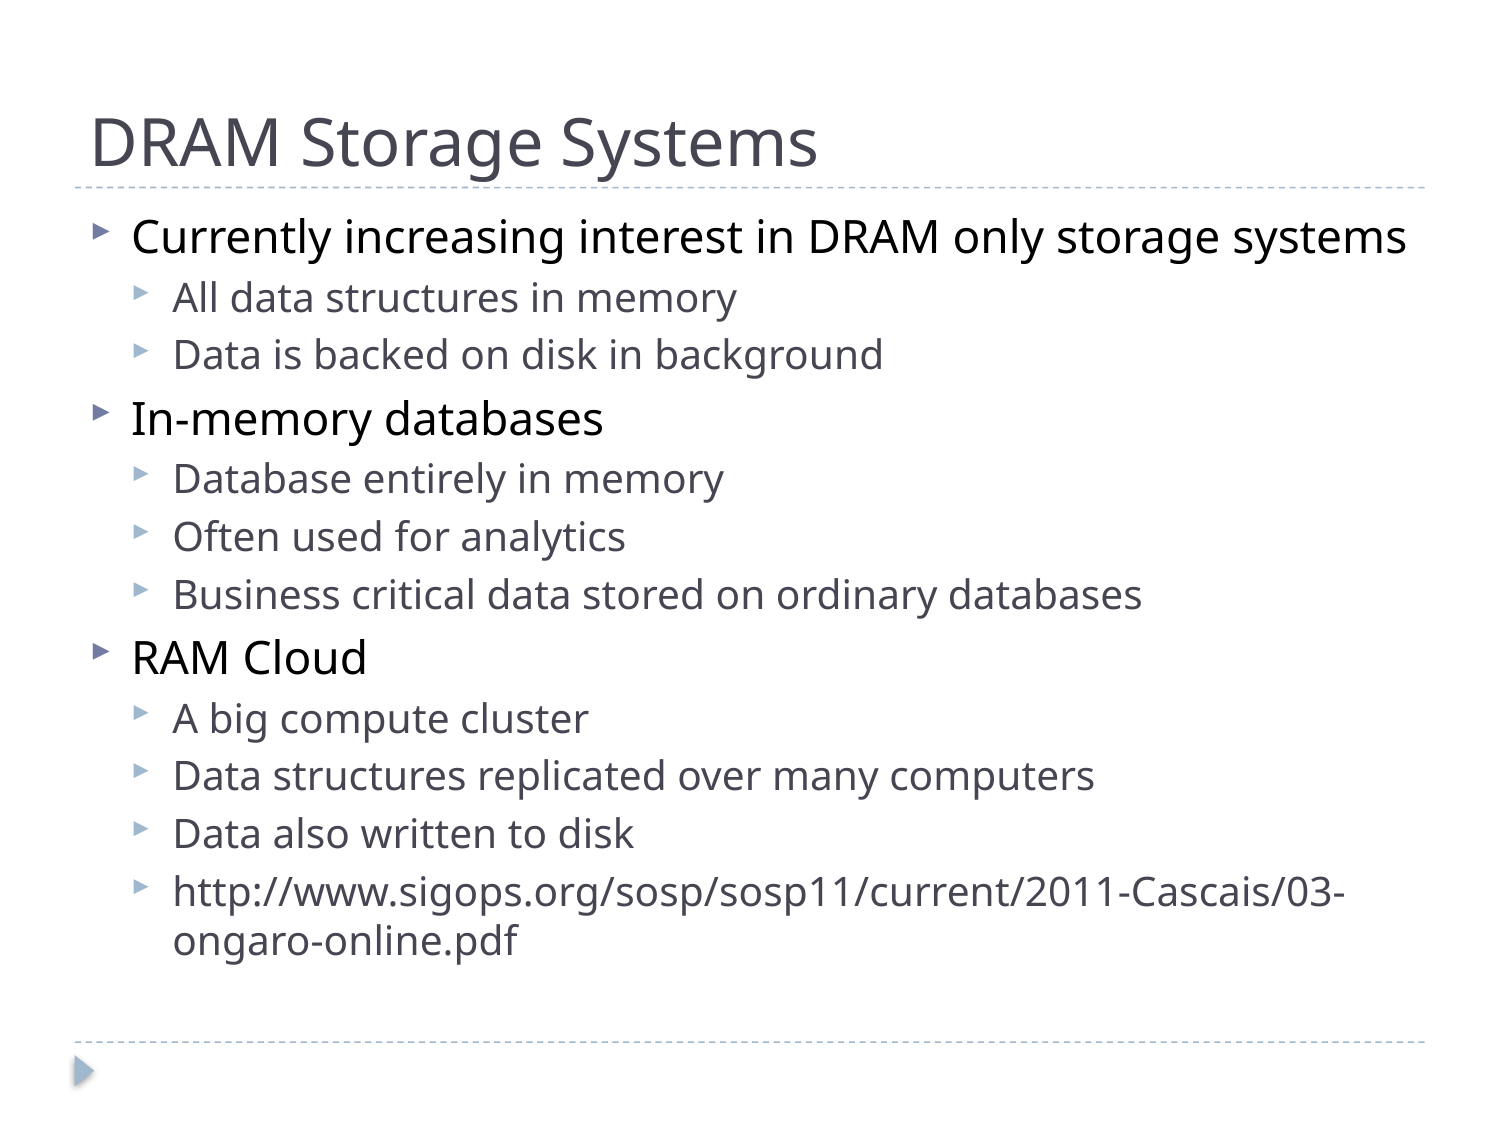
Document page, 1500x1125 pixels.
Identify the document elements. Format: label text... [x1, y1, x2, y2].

list Currently increasing interest in DRAM only storage systems All data structures in memory Data is backed on disk in background In-memory databases Database entirely in memory Often used for analytics Business critical data stored on ordinary databases RAM Cloud A big compute cluster Data structures replicated over many computers Data also written to disk http://www.sigops.org/sosp/sosp11/current/2011-Cascais/03-ongaro-online.pdf [75, 200, 1425, 1010]
title DRAM Storage Systems [75, 24, 1425, 188]
